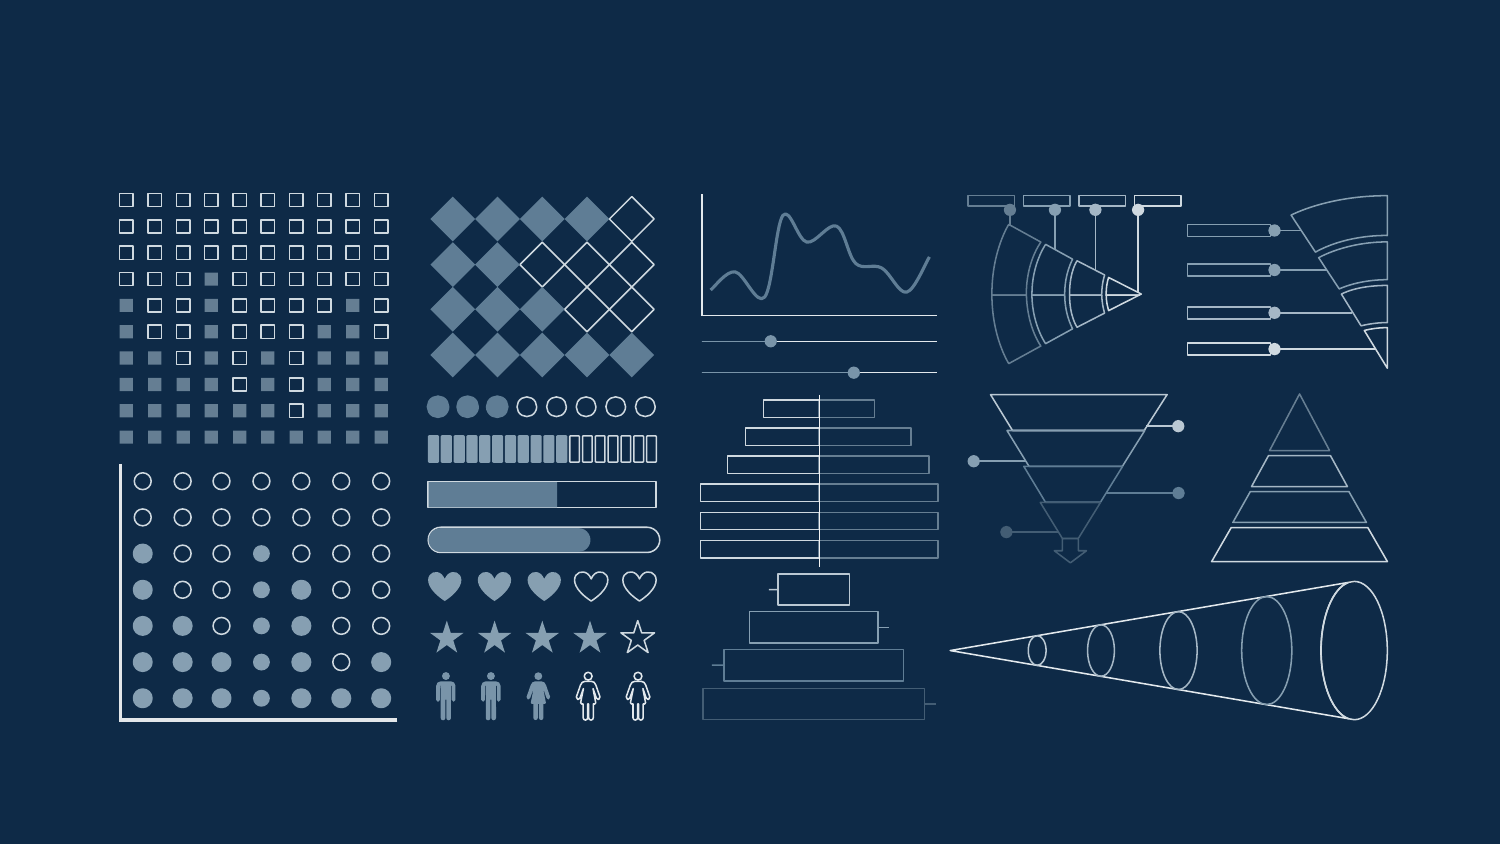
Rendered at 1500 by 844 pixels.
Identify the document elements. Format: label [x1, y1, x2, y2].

text_box [428, 526, 661, 553]
text_box [1211, 393, 1388, 562]
text_box [701, 340, 938, 373]
text_box [427, 396, 656, 417]
text_box [973, 394, 1179, 564]
text_box [429, 620, 655, 653]
text_box [701, 193, 937, 317]
text_box [119, 193, 389, 445]
text_box [430, 196, 655, 378]
text_box [428, 571, 657, 602]
text_box [427, 481, 657, 508]
text_box [702, 573, 936, 720]
text_box [1187, 195, 1388, 369]
text_box [428, 435, 657, 463]
text_box [700, 394, 939, 568]
text_box [967, 195, 1182, 364]
text_box [435, 671, 651, 721]
text_box [119, 463, 398, 721]
text_box [949, 581, 1388, 720]
